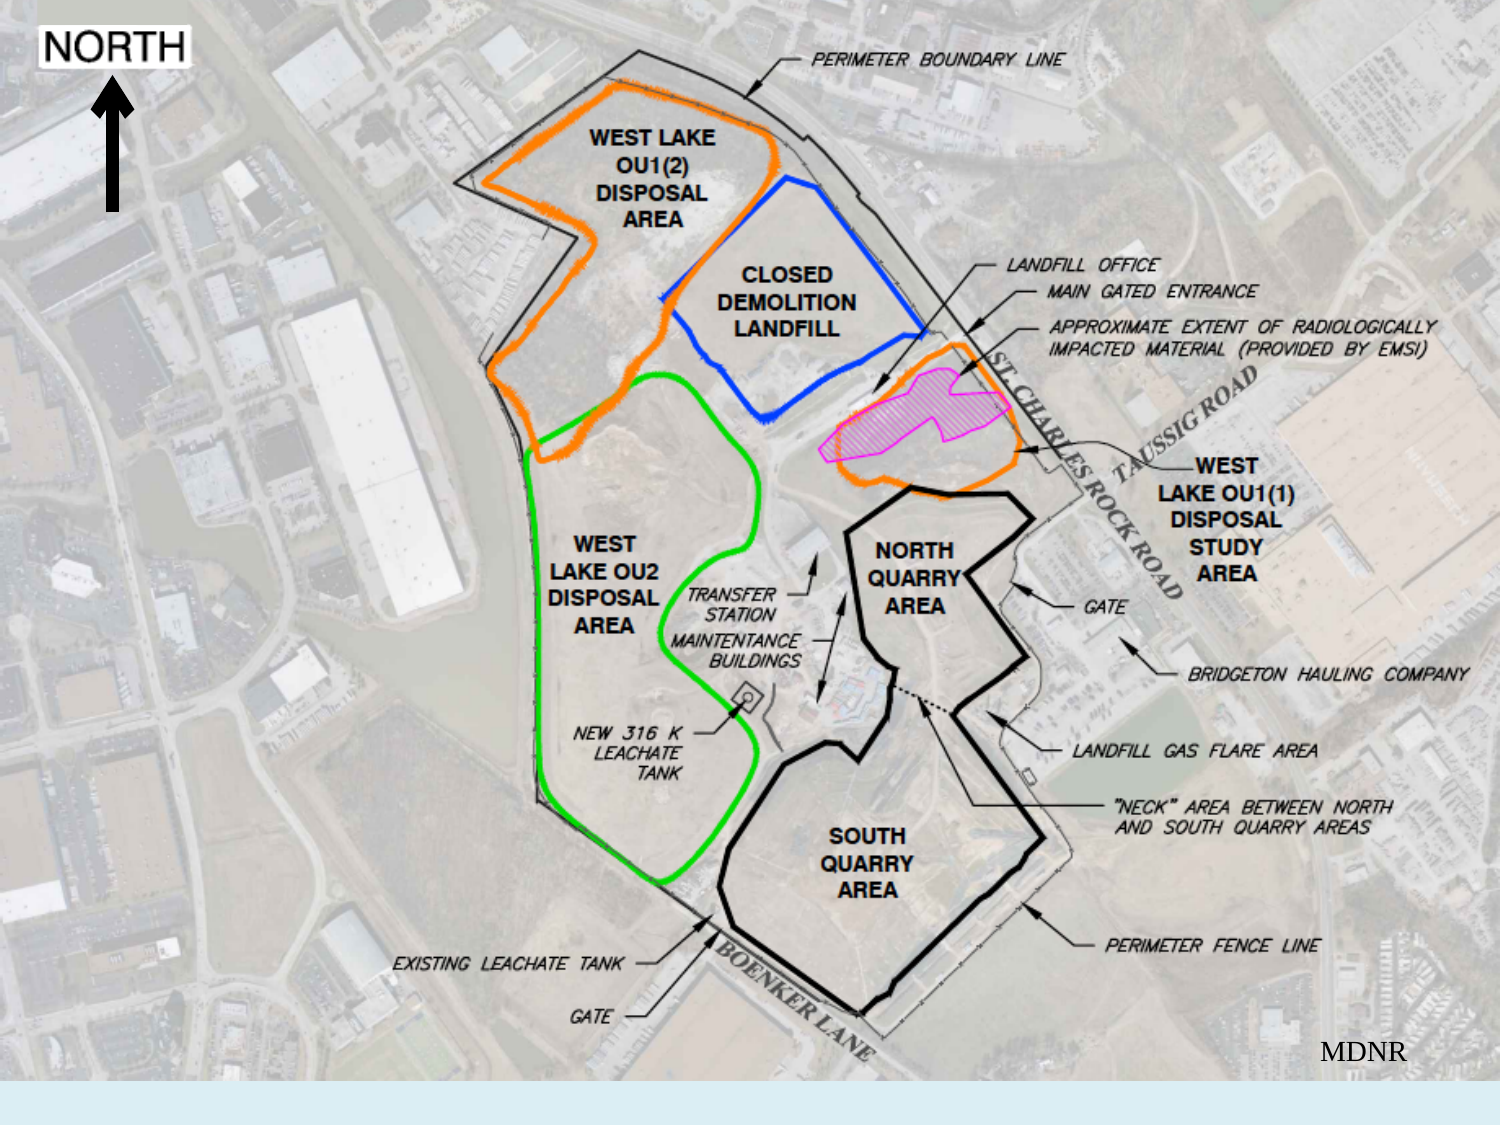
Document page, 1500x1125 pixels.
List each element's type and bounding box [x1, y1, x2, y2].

text_box [0, 0, 1500, 1082]
